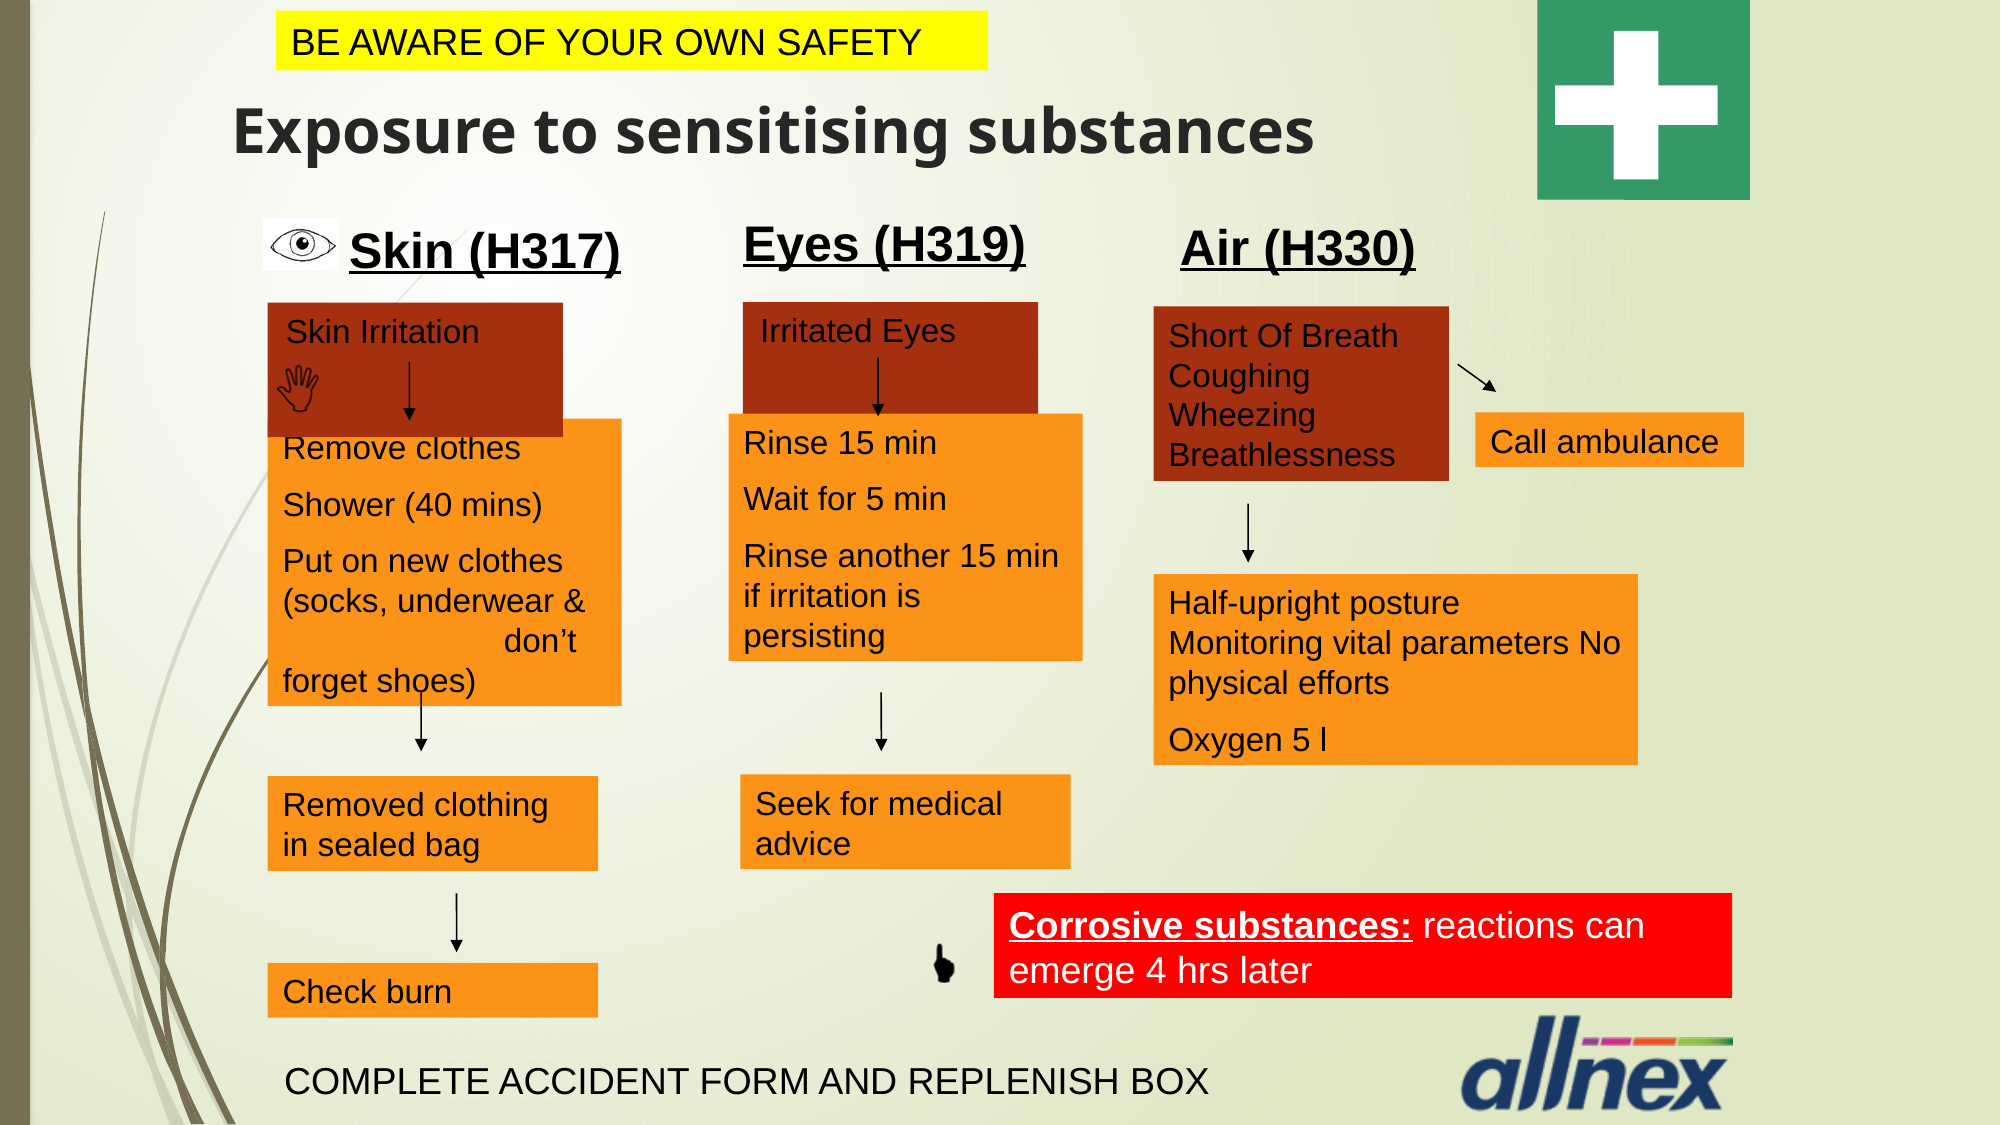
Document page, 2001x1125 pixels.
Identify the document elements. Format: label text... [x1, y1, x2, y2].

text_box Removed clothing in sealed bag [267, 776, 599, 871]
text_box Remove clothes Shower (40 mins) Put on new clothes (socks, underwear & don’t forget shoes) [267, 418, 622, 707]
text_box [1537, 0, 1750, 200]
text_box COMPLETE ACCIDENT FORM AND REPLENISH BOX [269, 1049, 1226, 1110]
text_box BE AWARE OF YOUR OWN SAFETY [276, 10, 989, 71]
text_box Rinse 15 min Wait for 5 min Rinse another 15 min if irritation is persisting [728, 413, 1083, 662]
text_box Check burn [267, 962, 599, 1018]
text_box Seek for medical advice [740, 774, 1071, 869]
text_box Irritated Eyes [742, 302, 1039, 413]
text_box [1457, 364, 1497, 392]
title Exposure to sensitising substances [216, 83, 1567, 219]
text_box [414, 692, 428, 752]
text_box Call ambulance [1475, 412, 1745, 468]
text_box Skin Irritation [267, 302, 563, 438]
text_box [403, 361, 416, 421]
text_box [1241, 503, 1255, 563]
text_box Short Of Breath Coughing Wheezing Breathlessness [1153, 306, 1449, 481]
text_box Eyes (H319) [728, 203, 1065, 279]
text_box [1567, 30, 1718, 180]
picture [262, 217, 339, 272]
picture [236, 337, 359, 461]
text_box Corrosive substances: reactions can emerge 4 hrs later [993, 893, 1733, 998]
text_box Skin (H317) [334, 211, 641, 286]
text_box [871, 357, 885, 417]
picture [1450, 1000, 1733, 1118]
picture [898, 917, 989, 1024]
text_box [875, 692, 888, 752]
text_box Air (H330) [1165, 207, 1449, 283]
text_box Half-upright posture Monitoring vital parameters No physical efforts Oxygen 5 l [1153, 574, 1638, 766]
text_box [450, 893, 463, 953]
